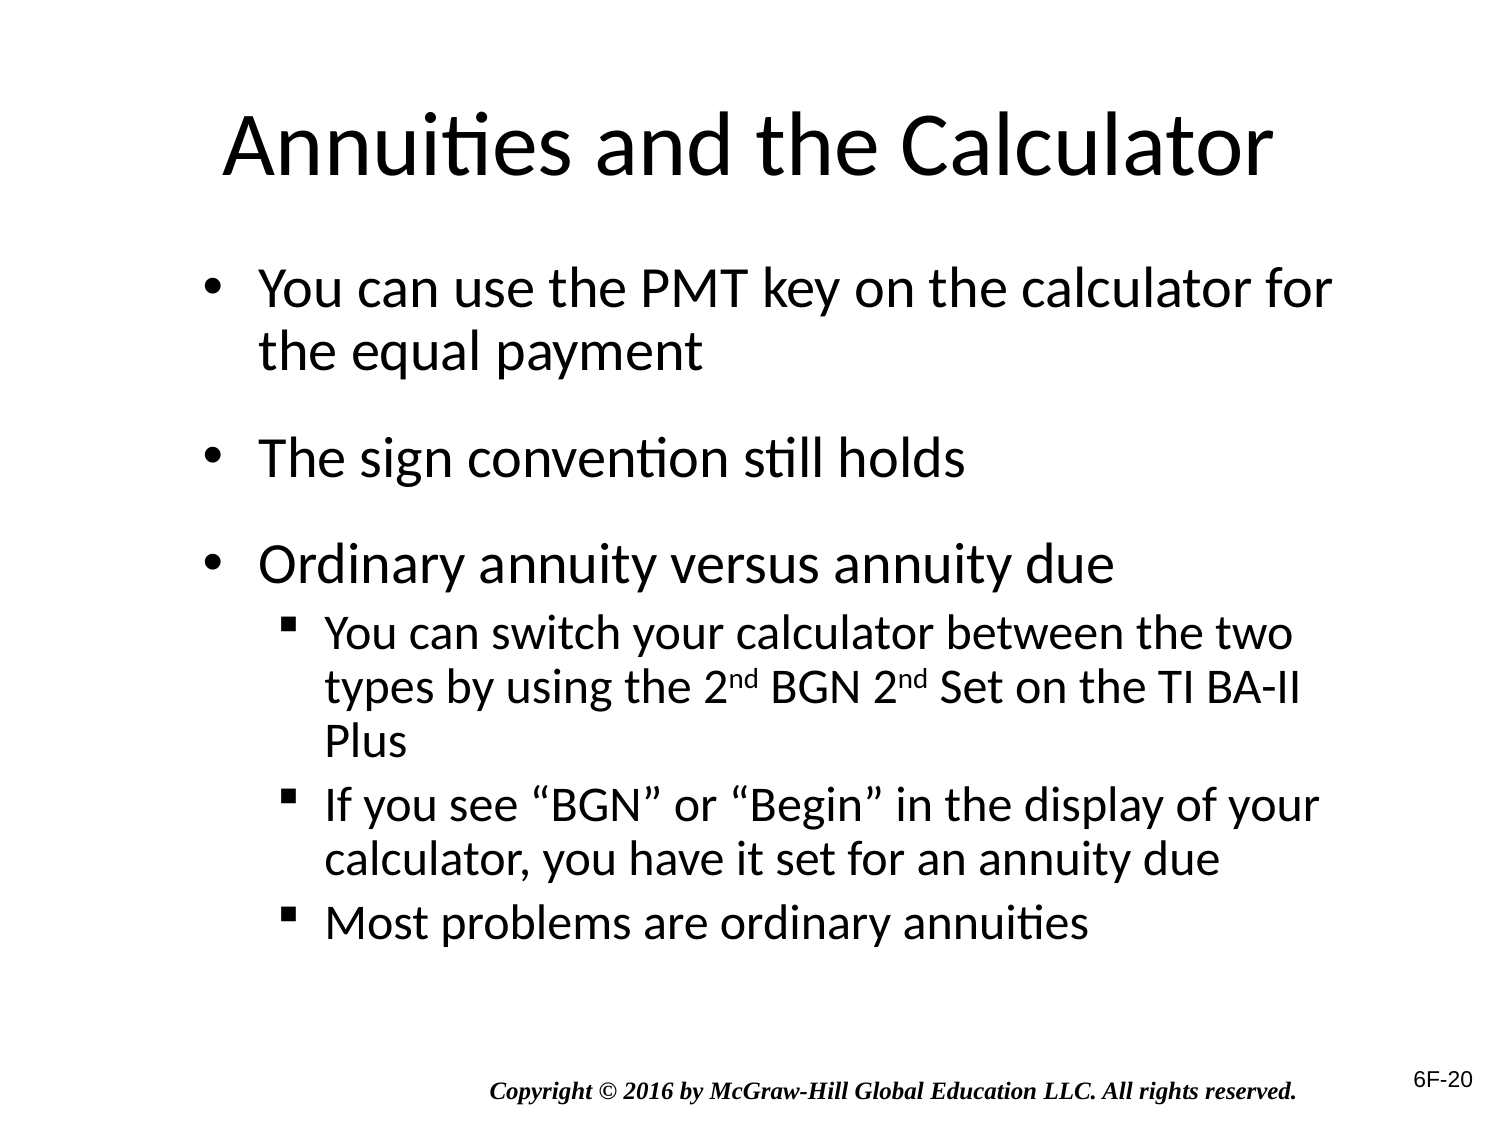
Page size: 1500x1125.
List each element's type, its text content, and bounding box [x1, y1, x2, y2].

text_box Copyright © 2016 by McGraw-Hill Global Education LLC. All rights reserved. [474, 1067, 1427, 1113]
title Annuities and the Calculator [74, 44, 1426, 233]
text_box 6F-20 [1358, 1057, 1500, 1100]
list You can use the PMT key on the calculator for the equal payment The sign convention still holds Ordinary annuity versus annuity due You can switch your calculator between the two types by using the 2nd BGN 2nd Set on the TI BA-II Plus If you see “BGN” or “Begin” in the display of your calculator, you have it set for an annuity due Most problems are ordinary annuities [187, 249, 1376, 1051]
